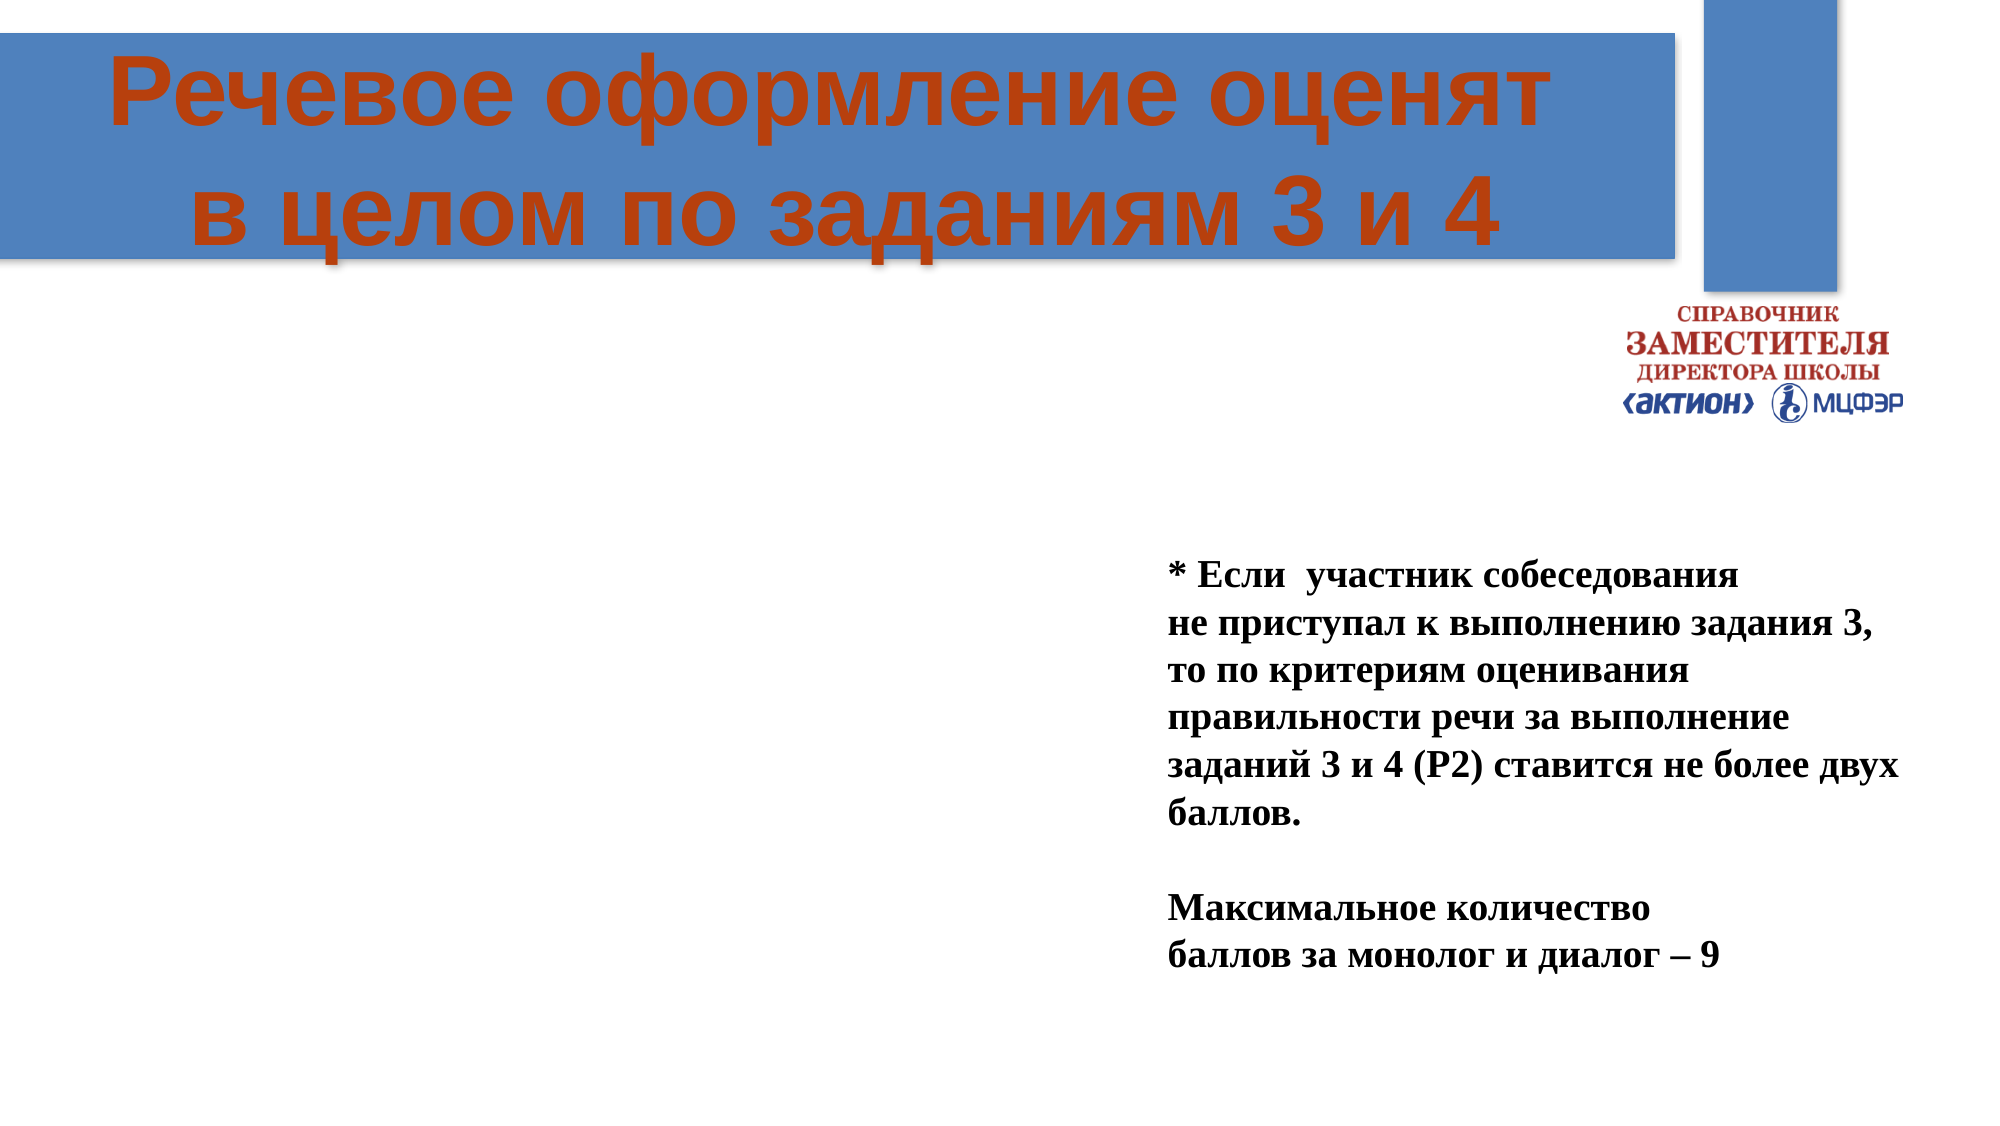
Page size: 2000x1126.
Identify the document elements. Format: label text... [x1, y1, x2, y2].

text_box * Если участник собеседования не приступал к выполнению задания 3, то по критериям оценивания правильности речи за выполнение заданий 3 и 4 (P2) ставится не более двух баллов. Максимальное количество баллов за монолог и диалог – 9 [1152, 540, 1919, 983]
text_box [1702, 0, 1839, 294]
title Речевое оформление оценят в целом по заданиям 3 и 4 [0, 33, 1675, 259]
picture [1623, 306, 1903, 424]
